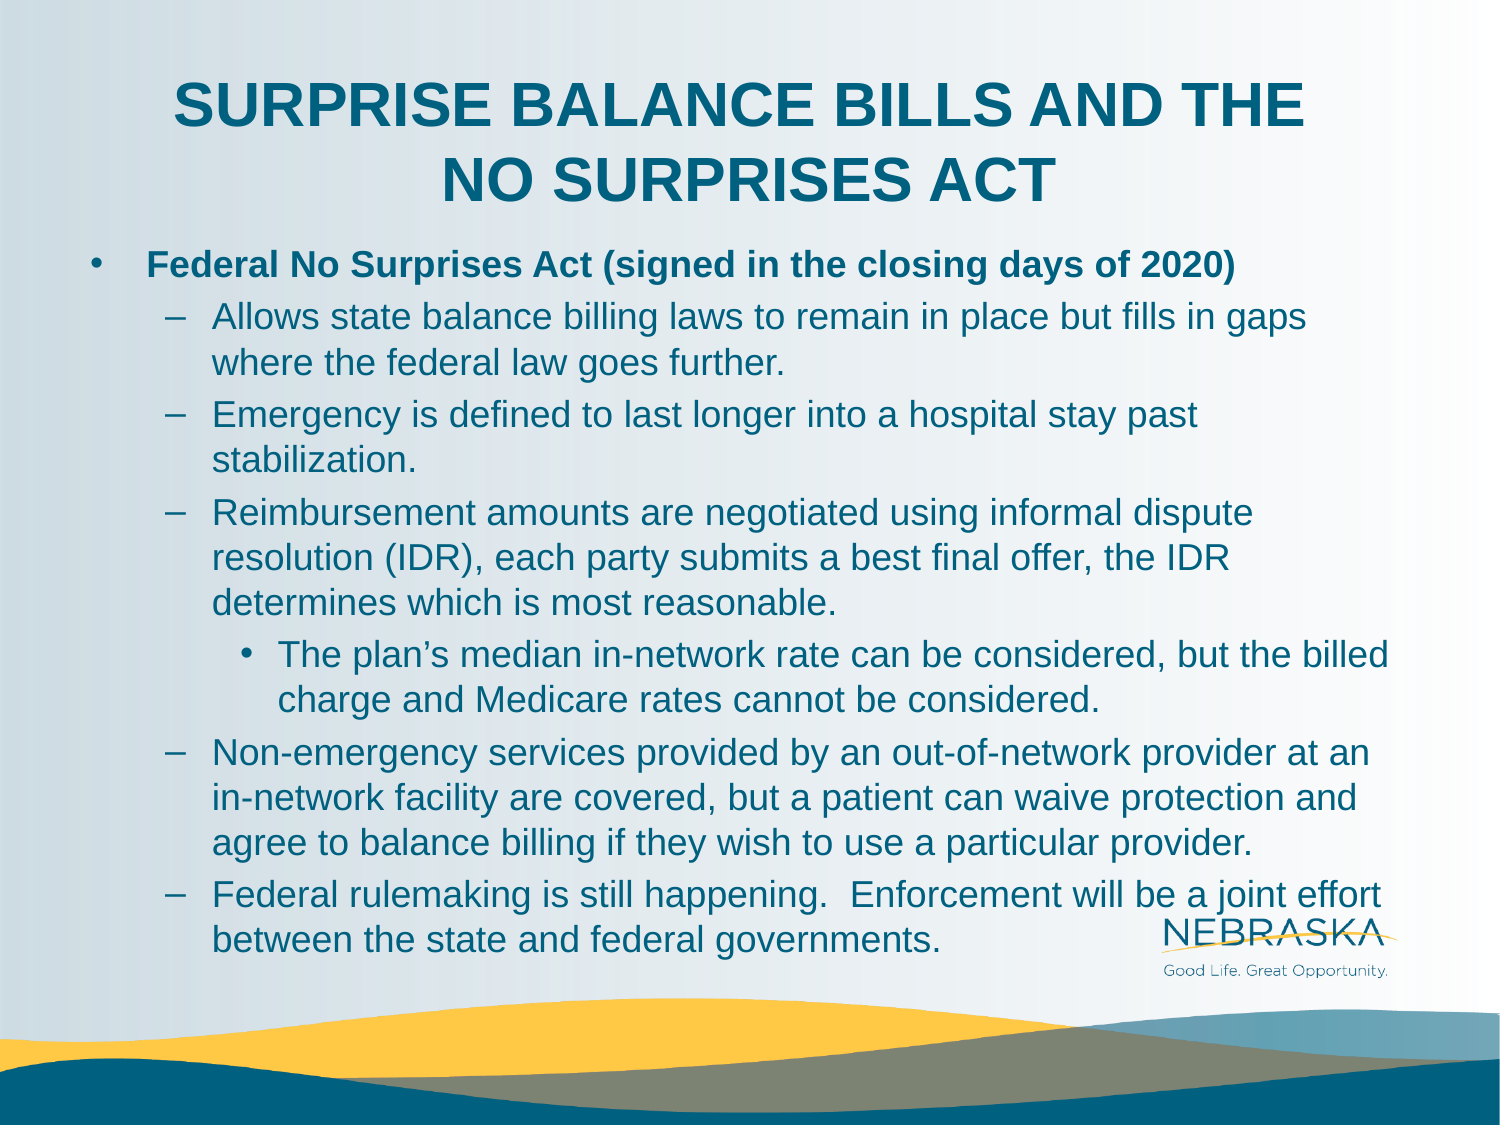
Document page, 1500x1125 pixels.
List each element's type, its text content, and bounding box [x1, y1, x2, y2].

title SURPRISE BALANCE BILLS AND THE NO SURPRISES ACT [75, 45, 1425, 232]
picture [0, 0, 1500, 1112]
list Federal No Surprises Act (signed in the closing days of 2020) Allows state balance billing laws to remain in place but fills in gaps where the federal law goes further. Emergency is defined to last longer into a hospital stay past stabilization. Reimbursement amounts are negotiated using informal dispute resolution (IDR), each party submits a best final offer, the IDR determines which is most reasonable. The plan’s median in-network rate can be considered, but the billed charge and Medicare rates cannot be considered. Non-emergency services provided by an out-of-network provider at an in-network facility are covered, but a patient can waive protection and agree to balance billing if they wish to use a particular provider. Federal rulemaking is still happening. Enforcement will be a joint effort between the state and federal governments. [75, 232, 1425, 988]
